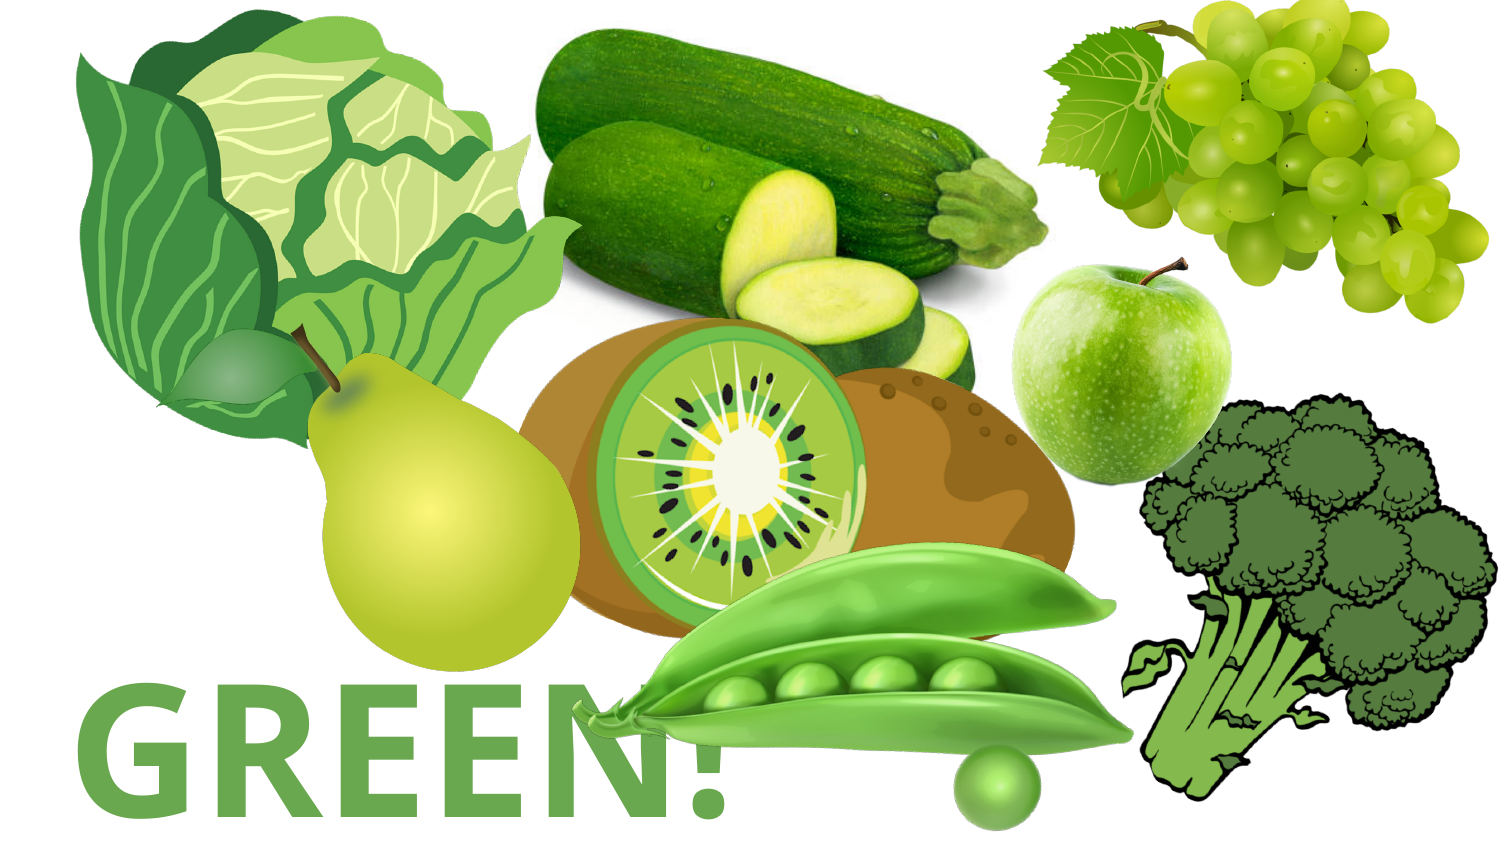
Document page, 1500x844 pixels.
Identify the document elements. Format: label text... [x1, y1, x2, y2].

list GREEN! [52, 694, 640, 793]
picture [0, 0, 1500, 844]
